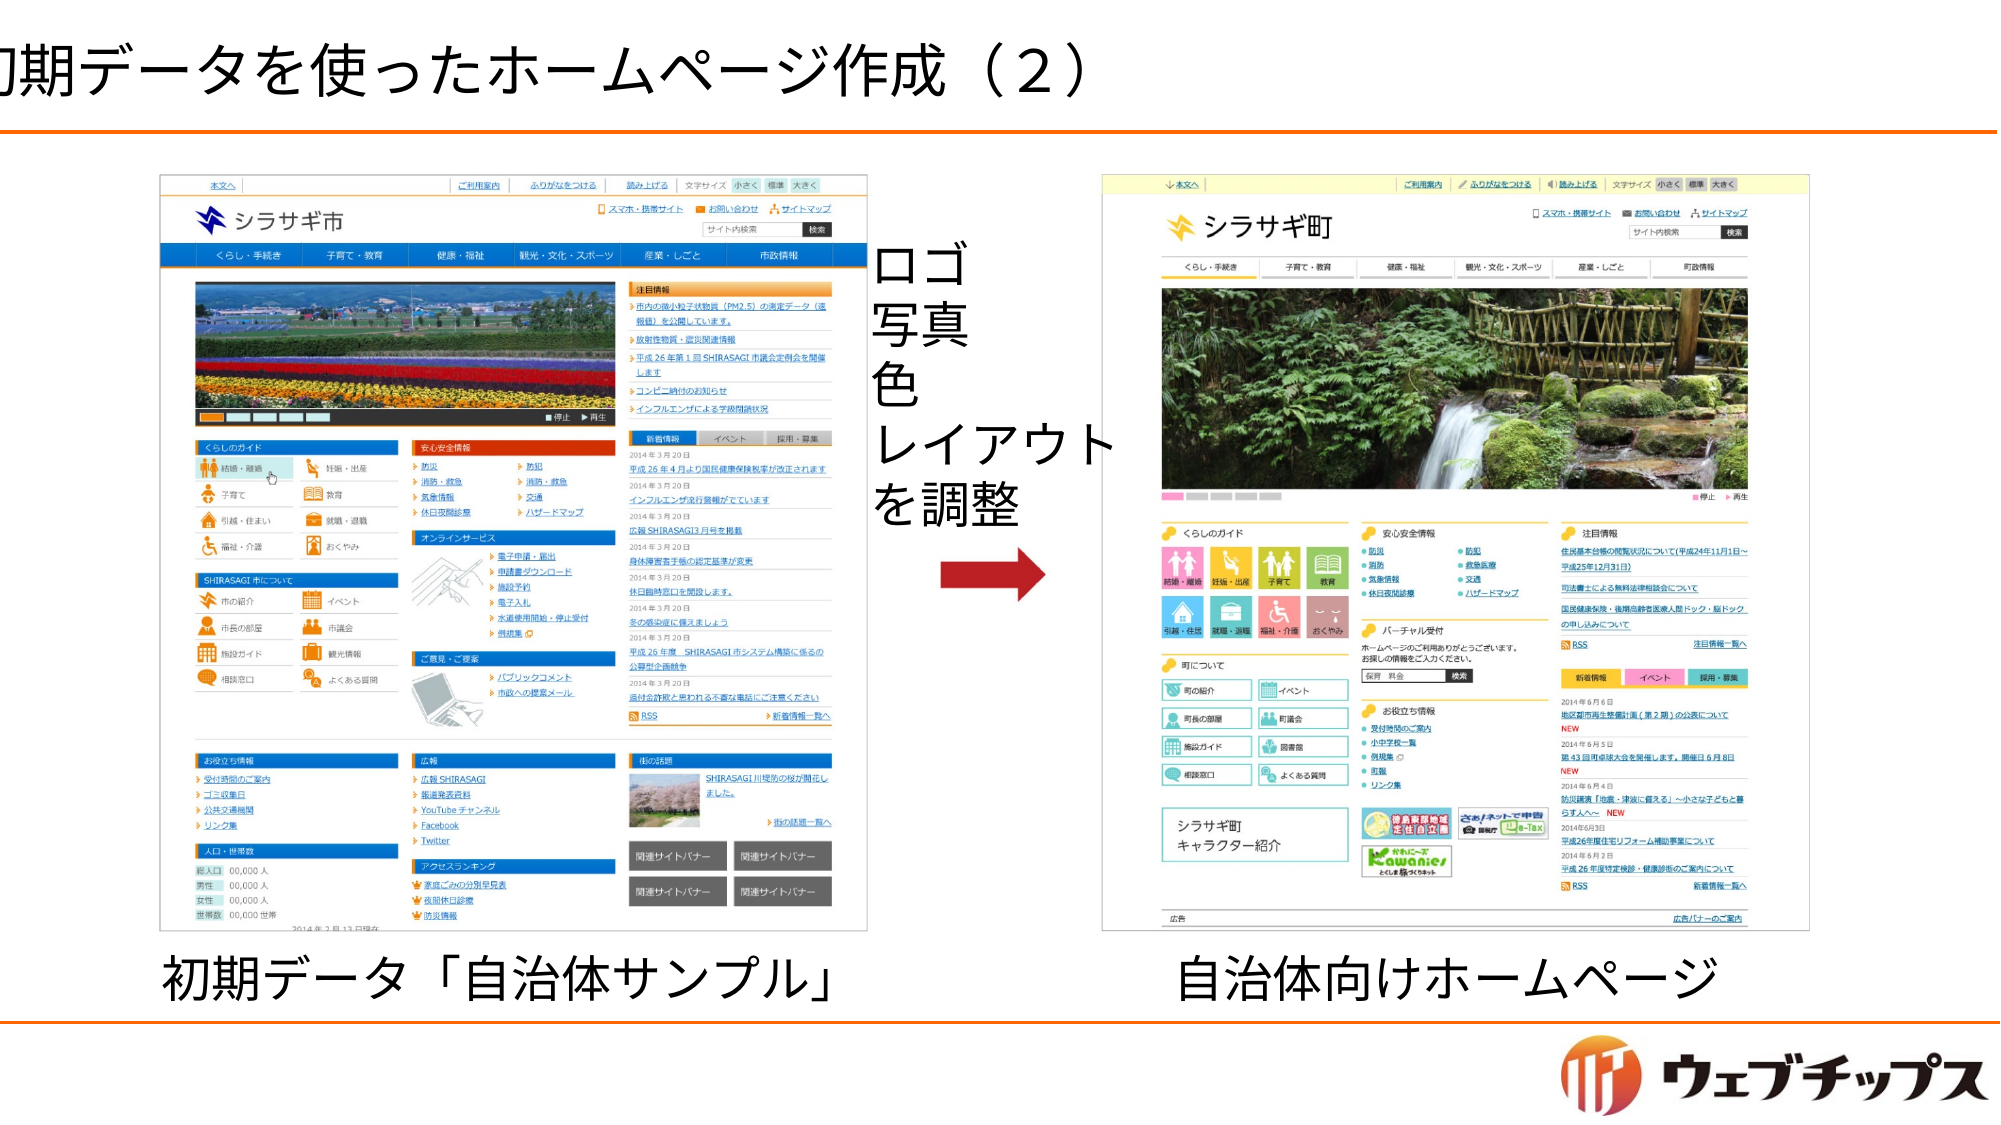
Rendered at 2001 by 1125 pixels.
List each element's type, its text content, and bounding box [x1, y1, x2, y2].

picture [159, 174, 1810, 932]
picture [1561, 1035, 1989, 1116]
text_box 自治体向けホームページ [1158, 940, 1736, 1016]
text_box 初期データを使ったホームページ作成（２） [0, 27, 1138, 112]
text_box 初期データ「自治体サンプル」 [146, 939, 875, 1015]
